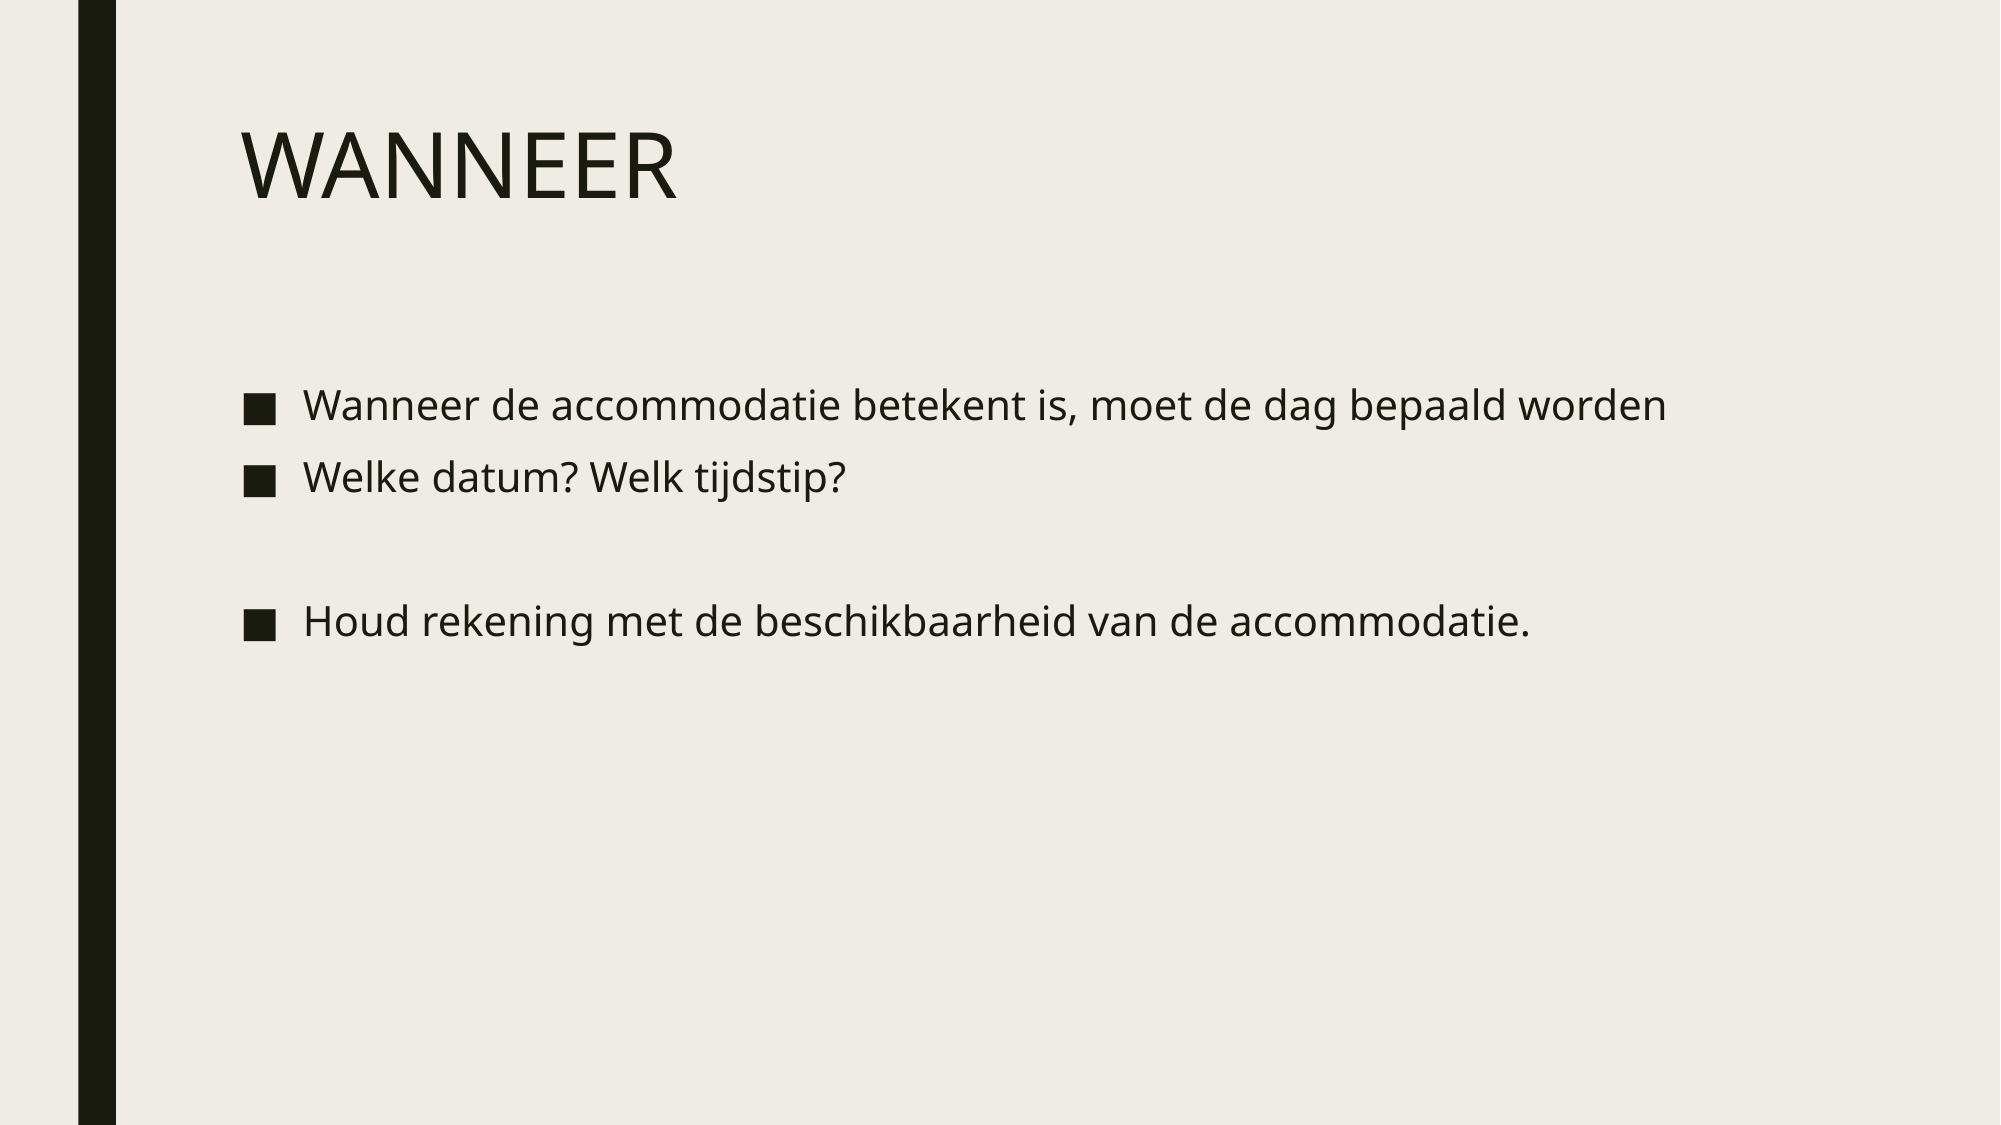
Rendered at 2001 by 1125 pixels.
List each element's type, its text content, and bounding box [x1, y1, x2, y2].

list Wanneer de accommodatie betekent is, moet de dag bepaald worden Welke datum? Welk tijdstip? Houd rekening met de beschikbaarheid van de accommodatie. [225, 375, 1800, 963]
title WANNEER [225, 112, 1800, 357]
